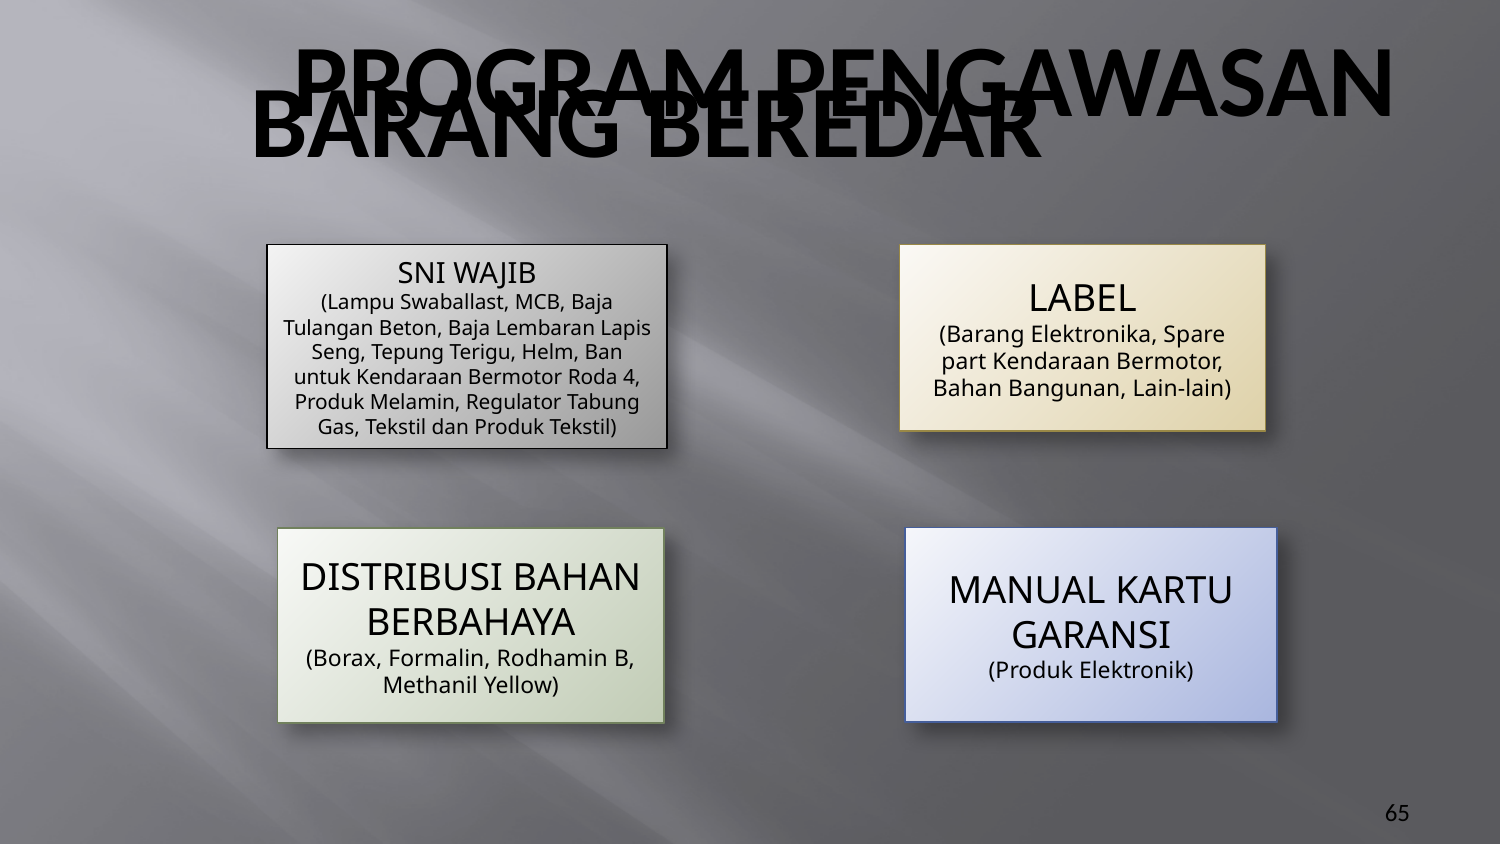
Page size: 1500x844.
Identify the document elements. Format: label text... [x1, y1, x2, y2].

text_box SNI WAJIB (Lampu Swaballast, MCB, Baja Tulangan Beton, Baja Lembaran Lapis Seng, Tepung Terigu, Helm, Ban untuk Kendaraan Bermotor Roda 4, Produk Melamin, Regulator Tabung Gas, Tekstil dan Produk Tekstil) [266, 244, 668, 449]
text_box DISTRIBUSI BAHAN BERBAHAYA (Borax, Formalin, Rodhamin B, Methanil Yellow) [277, 527, 665, 724]
text_box PROGRAM PENGAWASAN BARANG BEREDAR [152, 87, 1426, 229]
text_box 65 [1074, 789, 1425, 835]
text_box LABEL (Barang Elektronika, Spare part Kendaraan Bermotor, Bahan Bangunan, Lain-lain) [899, 244, 1266, 432]
text_box MANUAL KARTU GARANSI (Produk Elektronik) [904, 527, 1278, 723]
